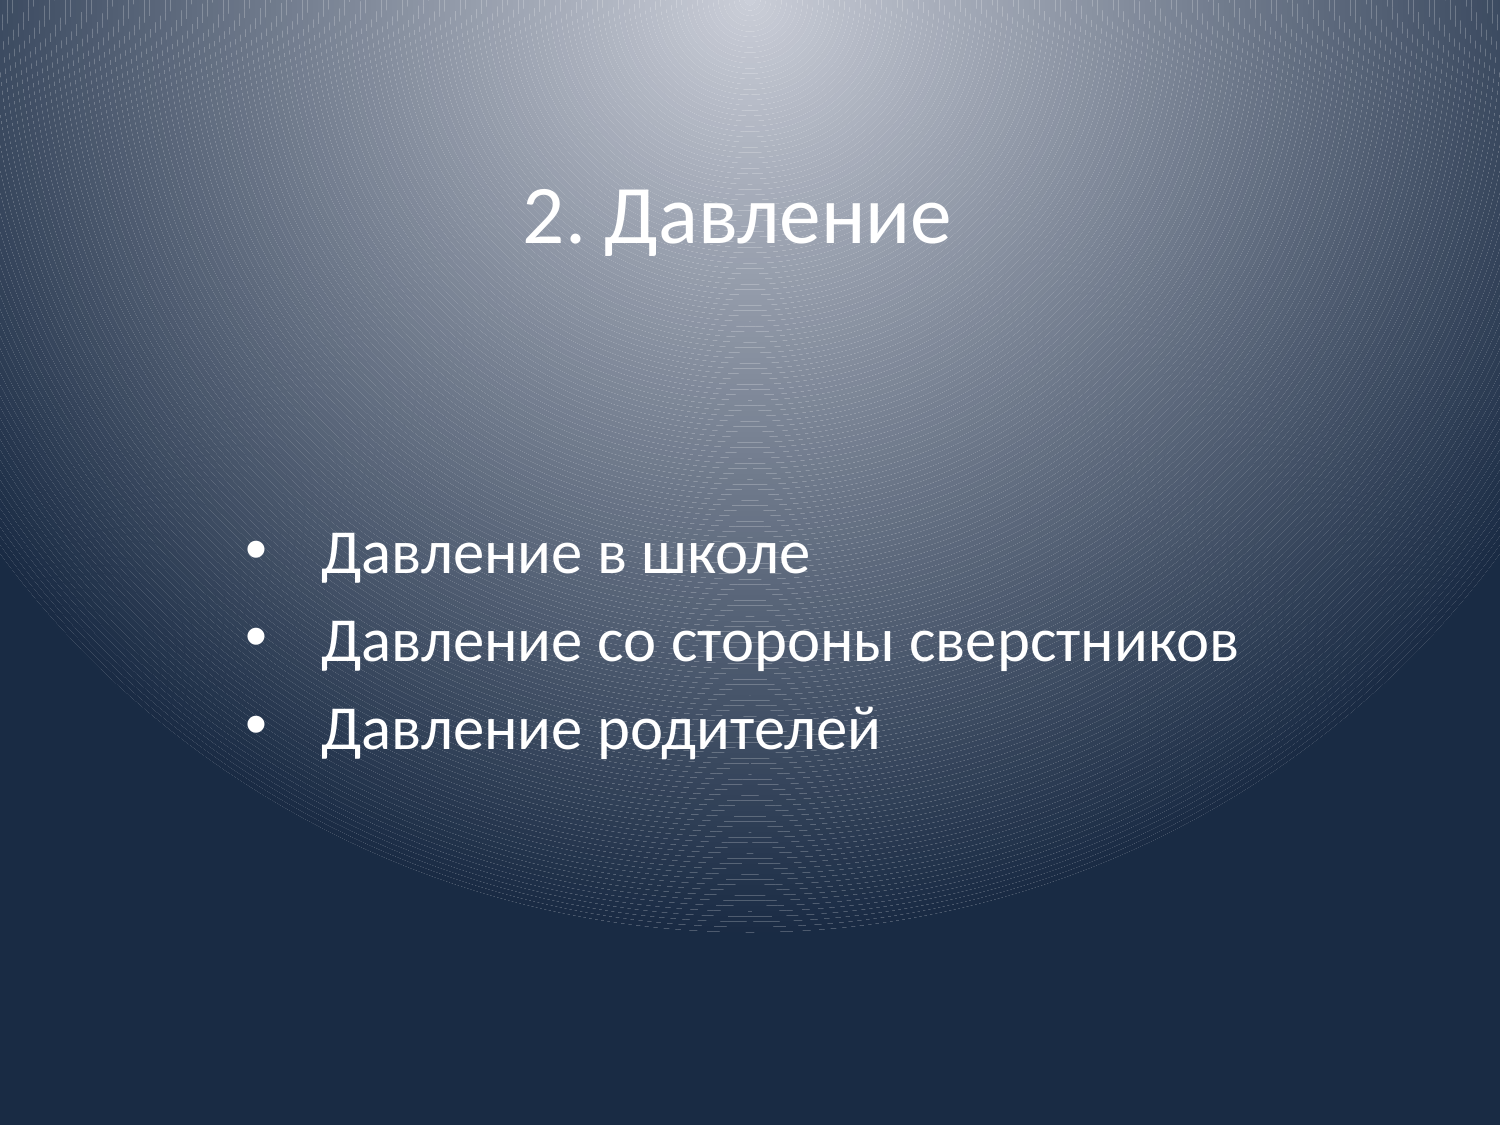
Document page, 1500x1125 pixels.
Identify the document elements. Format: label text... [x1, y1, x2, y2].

subtitle Давление в школе Давление со стороны сверстников Давление родителей [230, 503, 1281, 791]
title 2. Давление [100, 90, 1376, 332]
